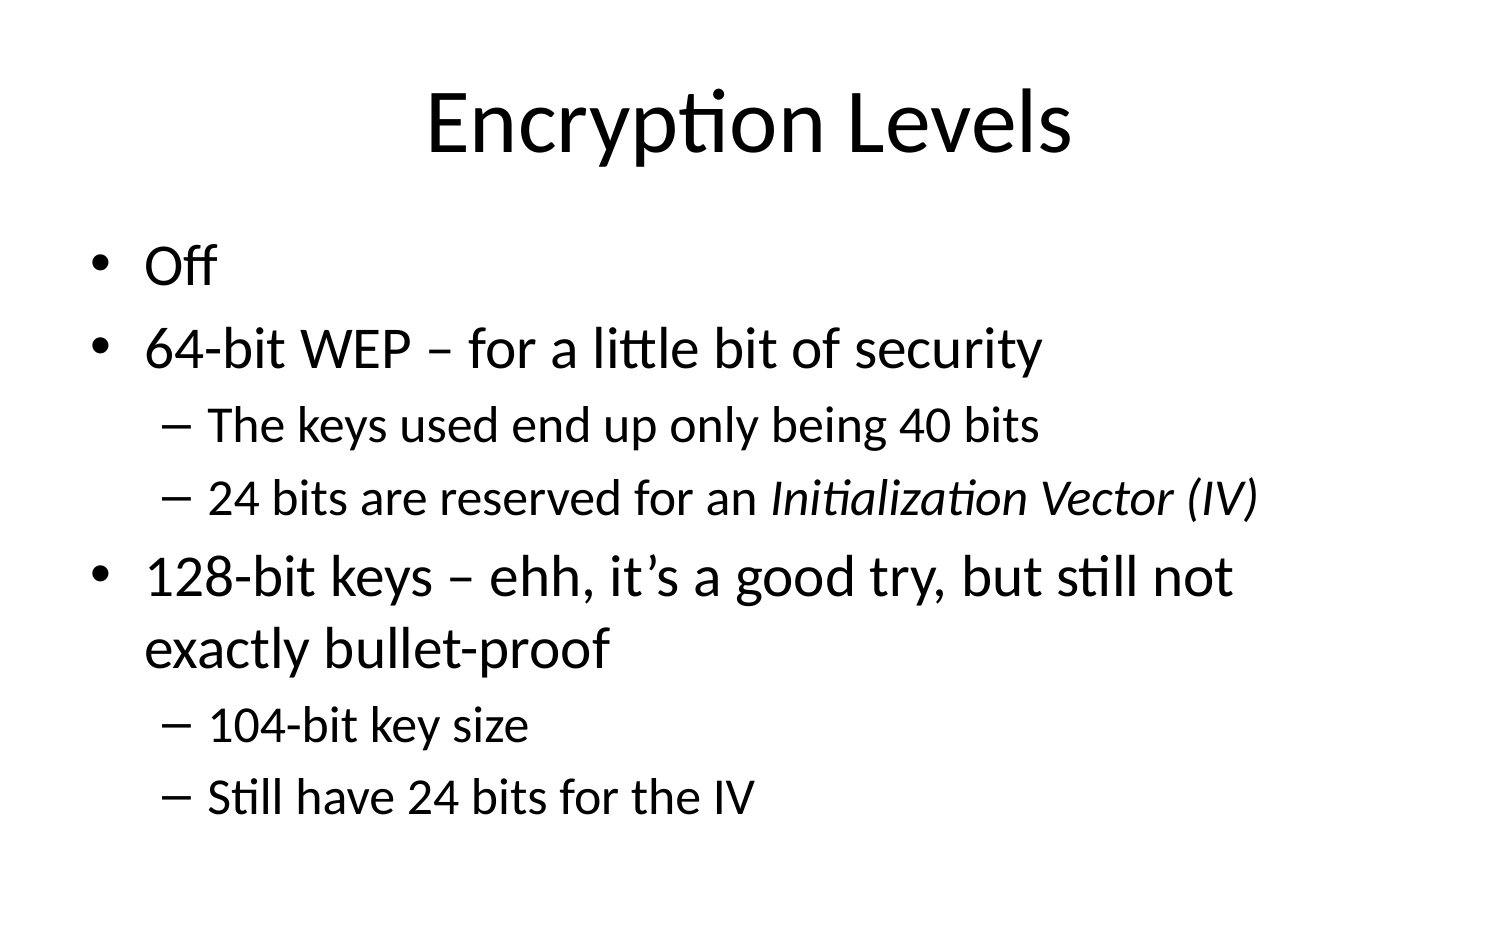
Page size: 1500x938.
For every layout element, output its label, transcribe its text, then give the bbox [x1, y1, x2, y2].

title Encryption Levels [75, 37, 1425, 194]
list Off 64-bit WEP – for a little bit of security The keys used end up only being 40 bits 24 bits are reserved for an Initialization Vector (IV) 128-bit keys – ehh, it’s a good try, but still not exactly bullet-proof 104-bit key size Still have 24 bits for the IV [75, 218, 1425, 838]
